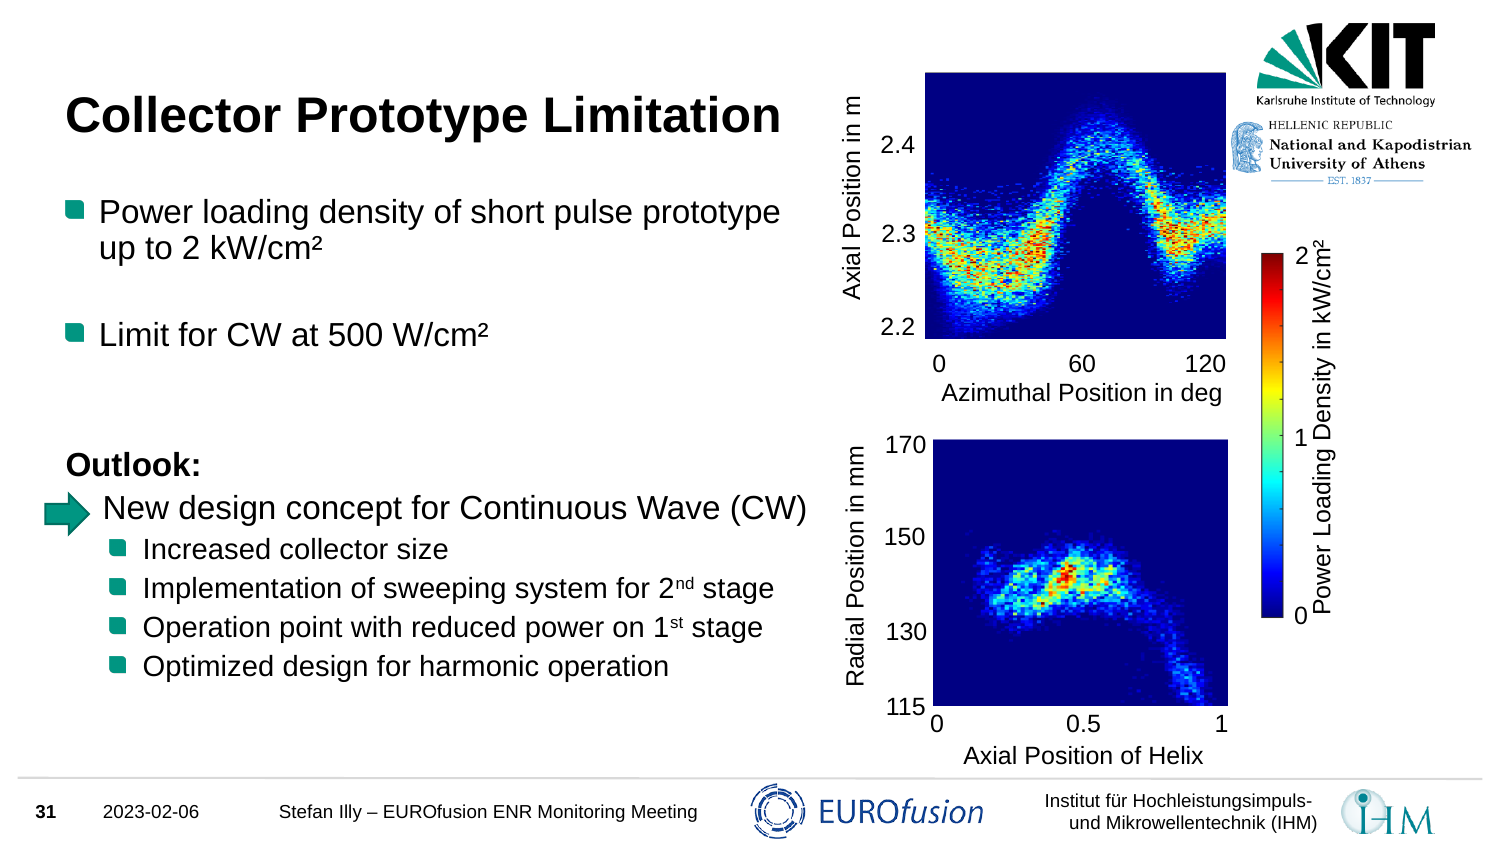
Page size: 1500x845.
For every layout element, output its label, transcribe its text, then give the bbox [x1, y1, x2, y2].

title Collector Prototype Limitation [64, 48, 1192, 144]
picture [109, 578, 126, 597]
picture [1257, 23, 1435, 107]
text_box [44, 491, 91, 537]
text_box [827, 69, 1242, 415]
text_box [1259, 232, 1359, 638]
slide_number 31 [35, 778, 89, 844]
picture [1341, 789, 1435, 834]
picture [109, 656, 126, 675]
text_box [831, 421, 1244, 778]
picture [65, 200, 84, 221]
picture [109, 539, 126, 558]
list Power loading density of short pulse prototype up to 2 kW/cm² Limit for CW at 500 W/cm² Outlook: New design concept for Continuous Wave (CW) Increased collector size Implementation of sweeping system for 2nd stage Operation point with reduced power on 1st stage Optimized design for harmonic operation [65, 194, 828, 747]
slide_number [102, 778, 272, 844]
picture [109, 617, 126, 636]
picture [1242, 119, 1495, 185]
picture [65, 323, 84, 344]
picture [750, 783, 983, 839]
